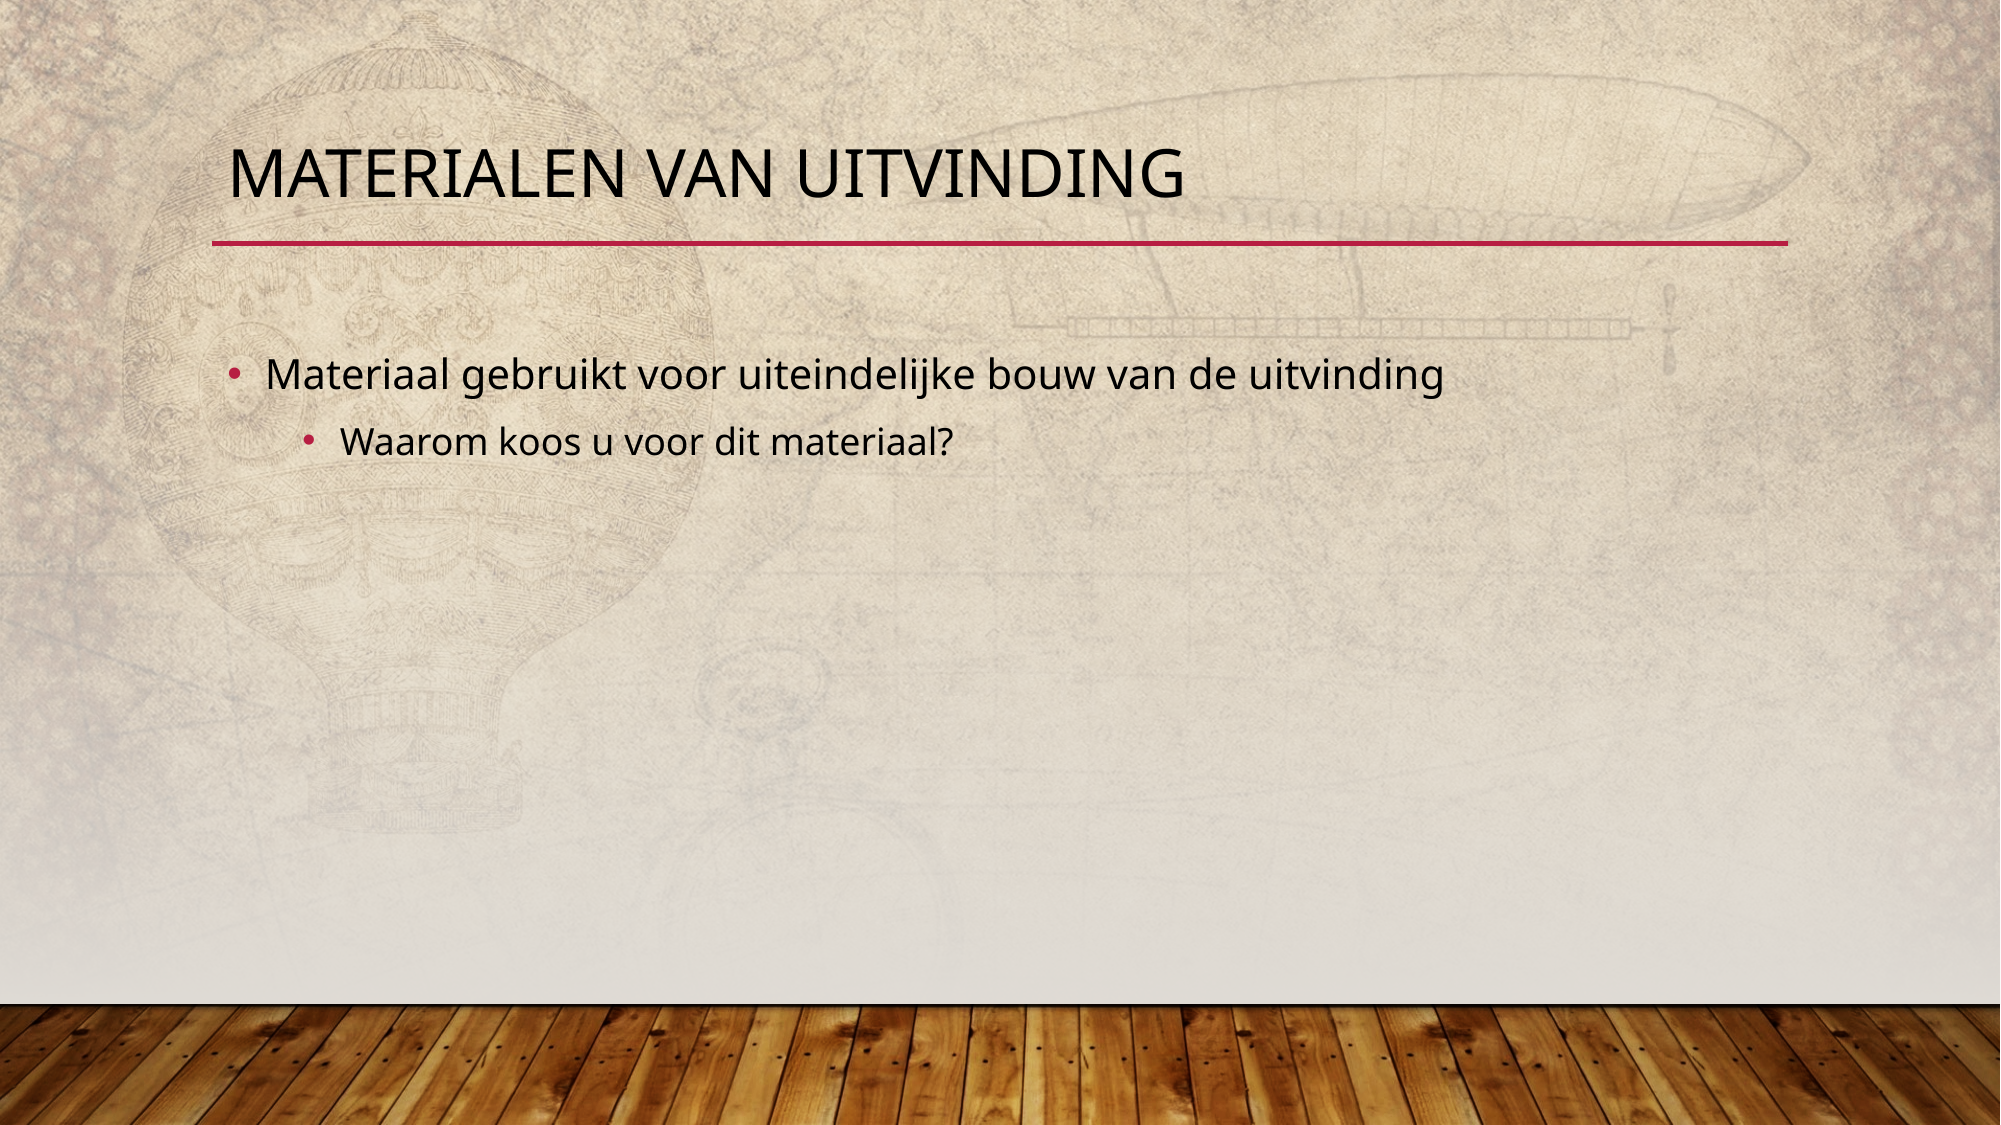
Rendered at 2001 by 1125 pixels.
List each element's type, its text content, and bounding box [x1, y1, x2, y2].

picture [0, 1004, 2000, 1125]
title Materialen van uitvinding [212, 131, 1788, 305]
list Materiaal gebruikt voor uiteindelijke bouw van de uitvinding Waarom koos u voor dit materiaal? [212, 330, 1788, 897]
